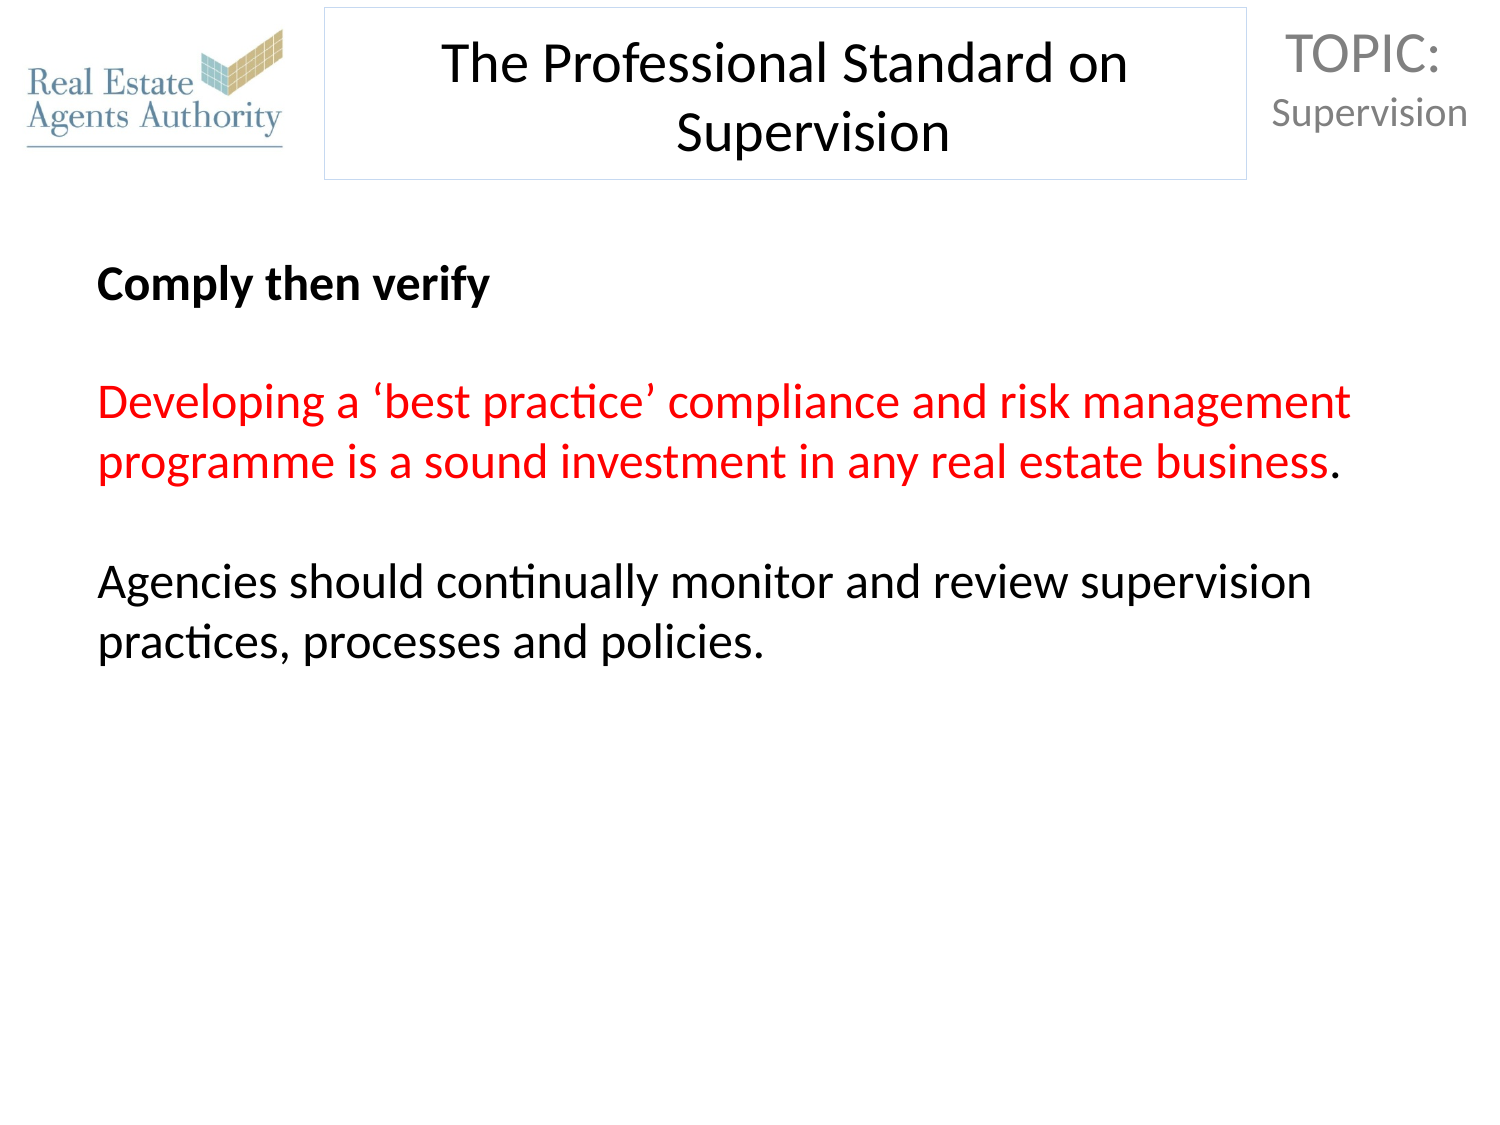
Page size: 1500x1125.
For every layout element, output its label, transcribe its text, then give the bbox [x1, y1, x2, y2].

text_box Developing a ‘best practice’ compliance and risk management programme is a sound investment in any real estate business. Agencies should continually monitor and review supervision practices, processes and policies. [82, 361, 1447, 797]
list The Professional Standard on Supervision [324, 7, 1247, 180]
picture [0, 1, 307, 173]
text_box Comply then verify [82, 243, 585, 319]
